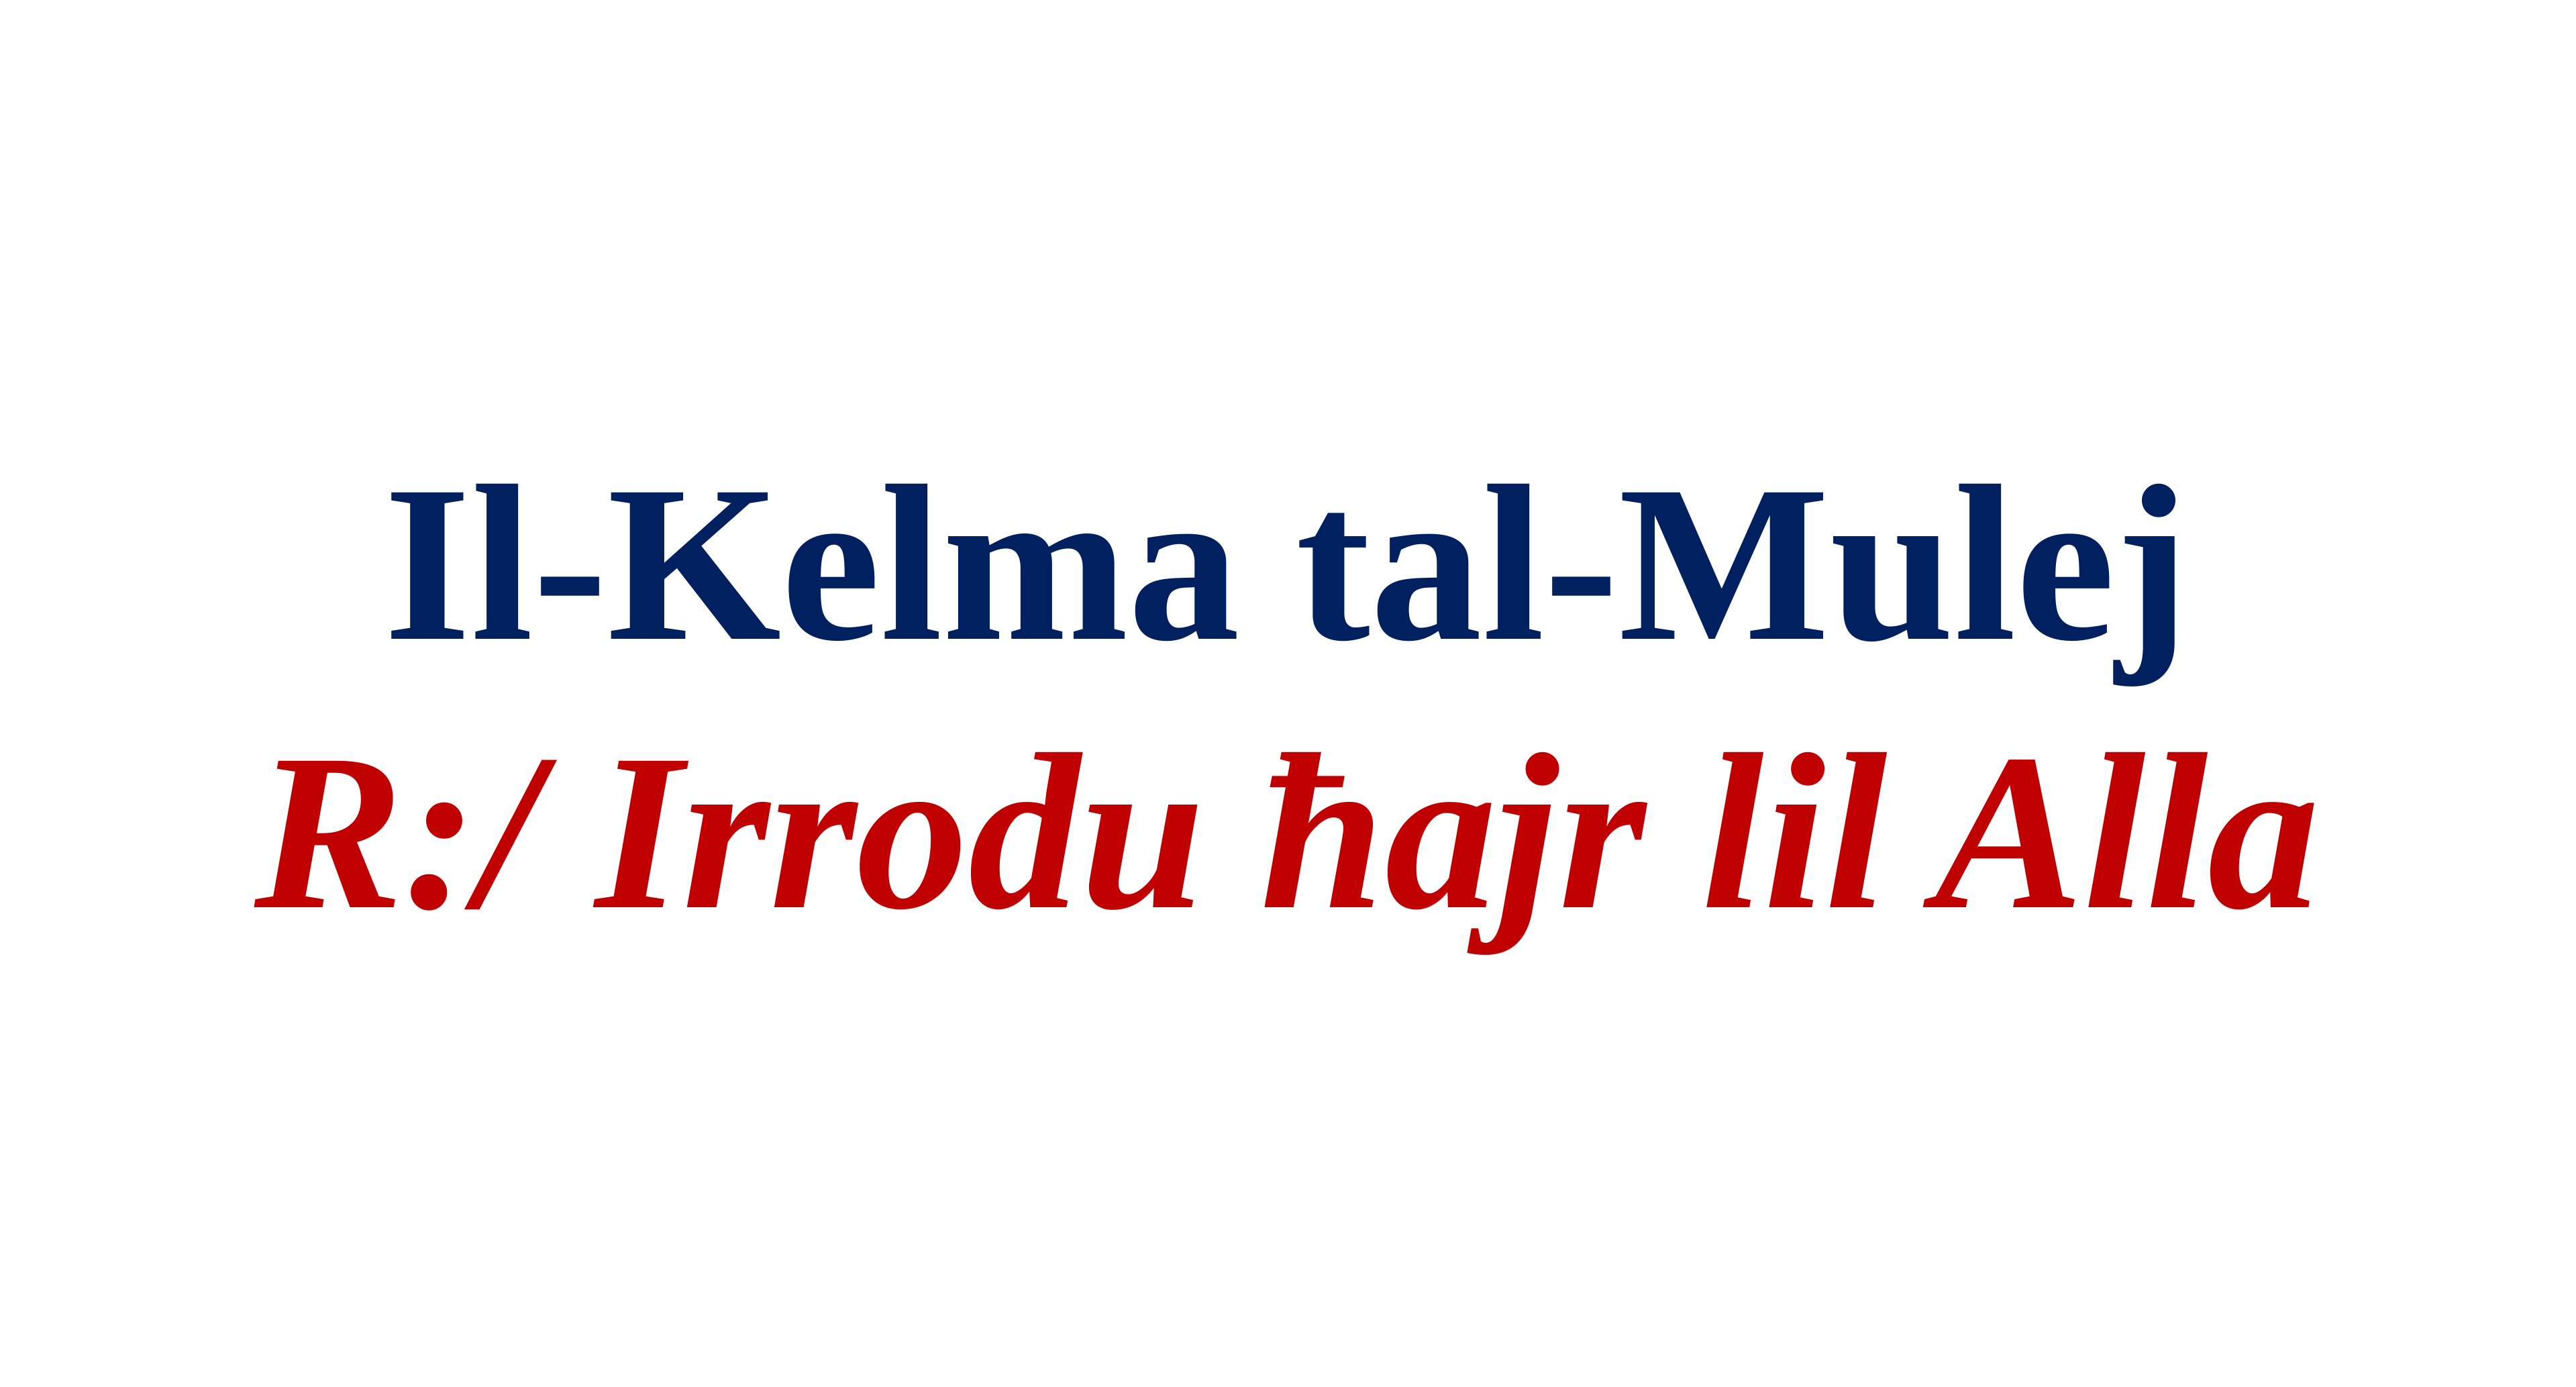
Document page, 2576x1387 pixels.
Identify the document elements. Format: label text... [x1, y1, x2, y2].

text_box Il-Kelma tal-Mulej R:/ Irrodu ħajr lil Alla [31, 404, 2545, 964]
